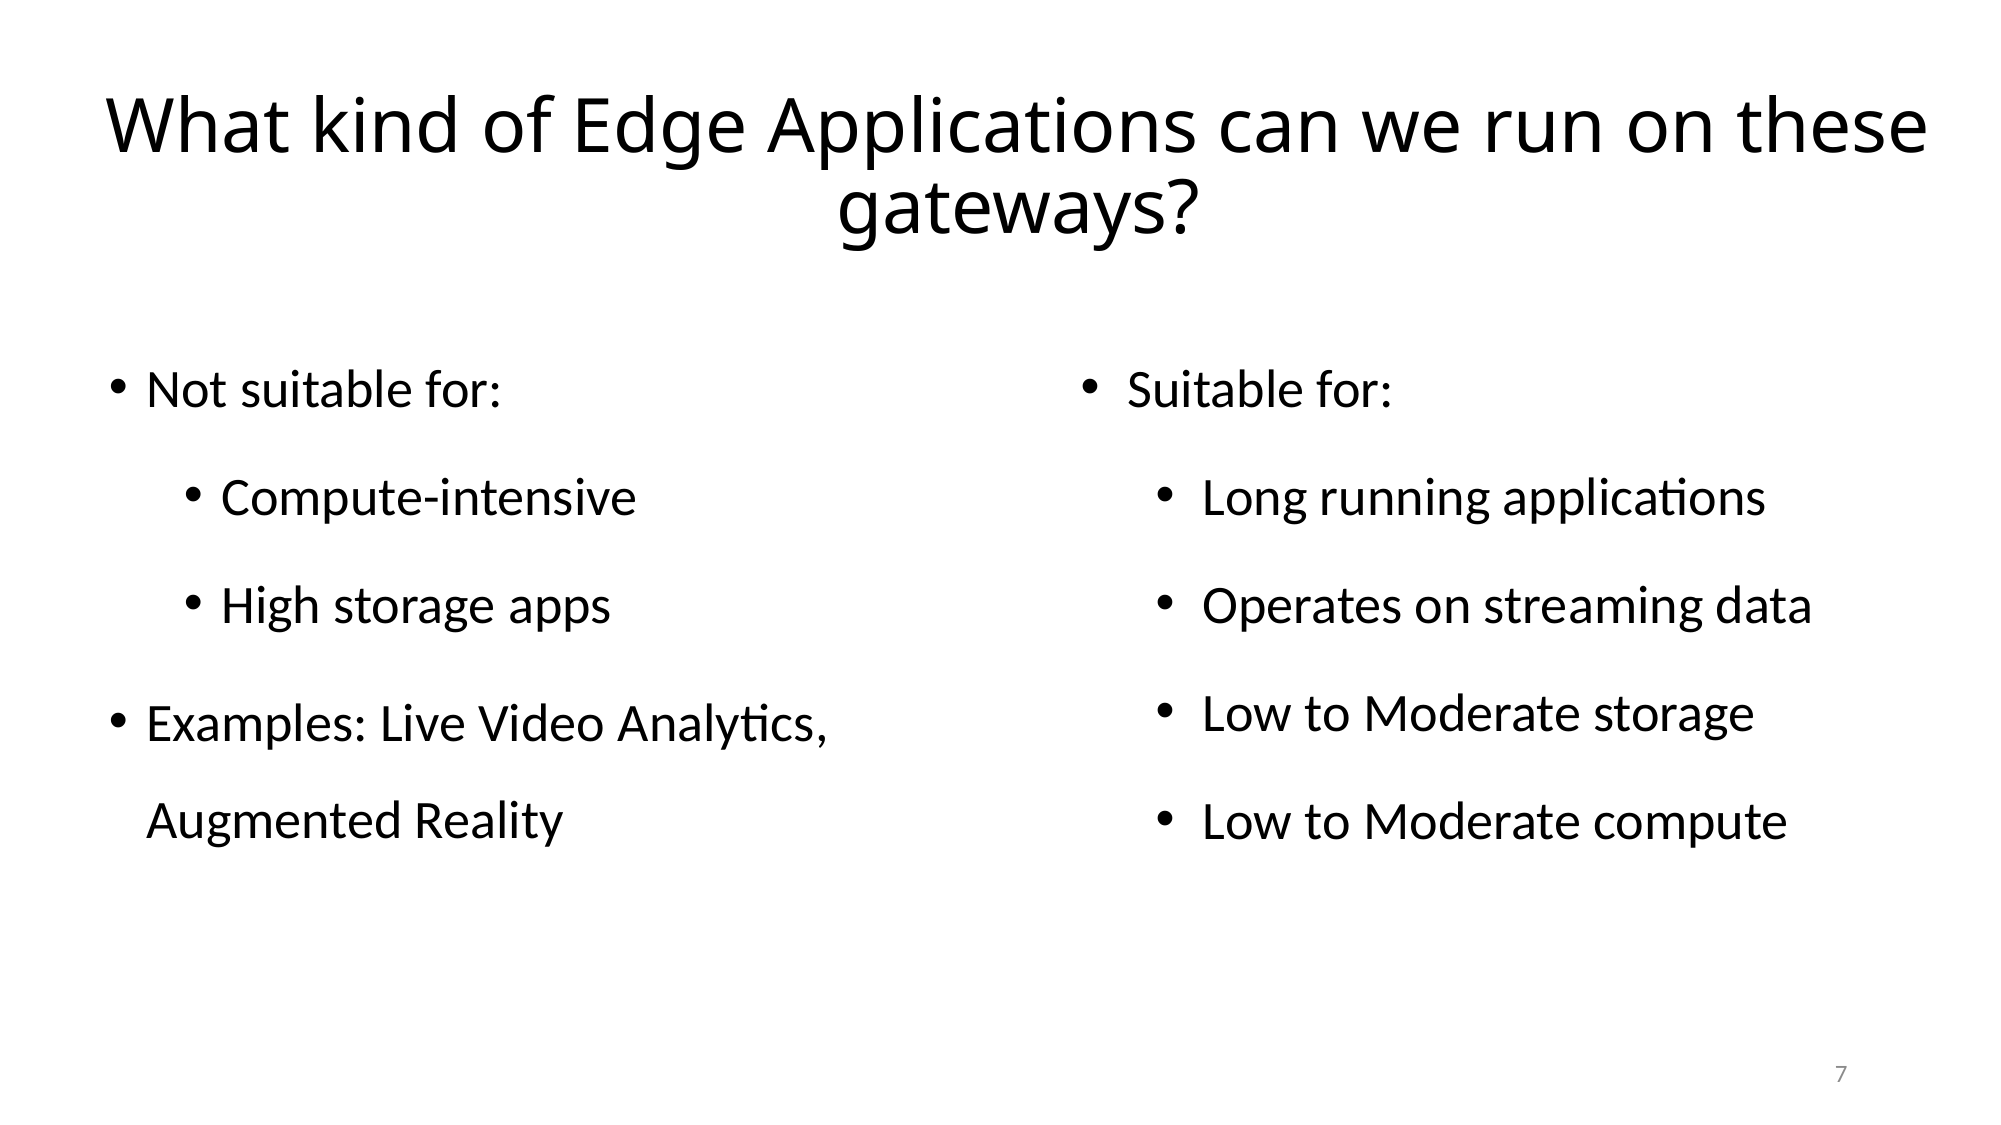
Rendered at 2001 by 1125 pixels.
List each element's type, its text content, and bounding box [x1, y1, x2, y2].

title What kind of Edge Applications can we run on these gateways? [53, 59, 1983, 278]
slide_number 7 [1412, 1042, 1863, 1103]
list Suitable for: Long running applications Operates on streaming data Low to Moderate storage Low to Moderate compute [1065, 313, 1929, 1028]
text_box Not suitable for: Compute-intensive High storage apps Examples: Live Video Analytics, Augmented Reality [93, 313, 1000, 1028]
